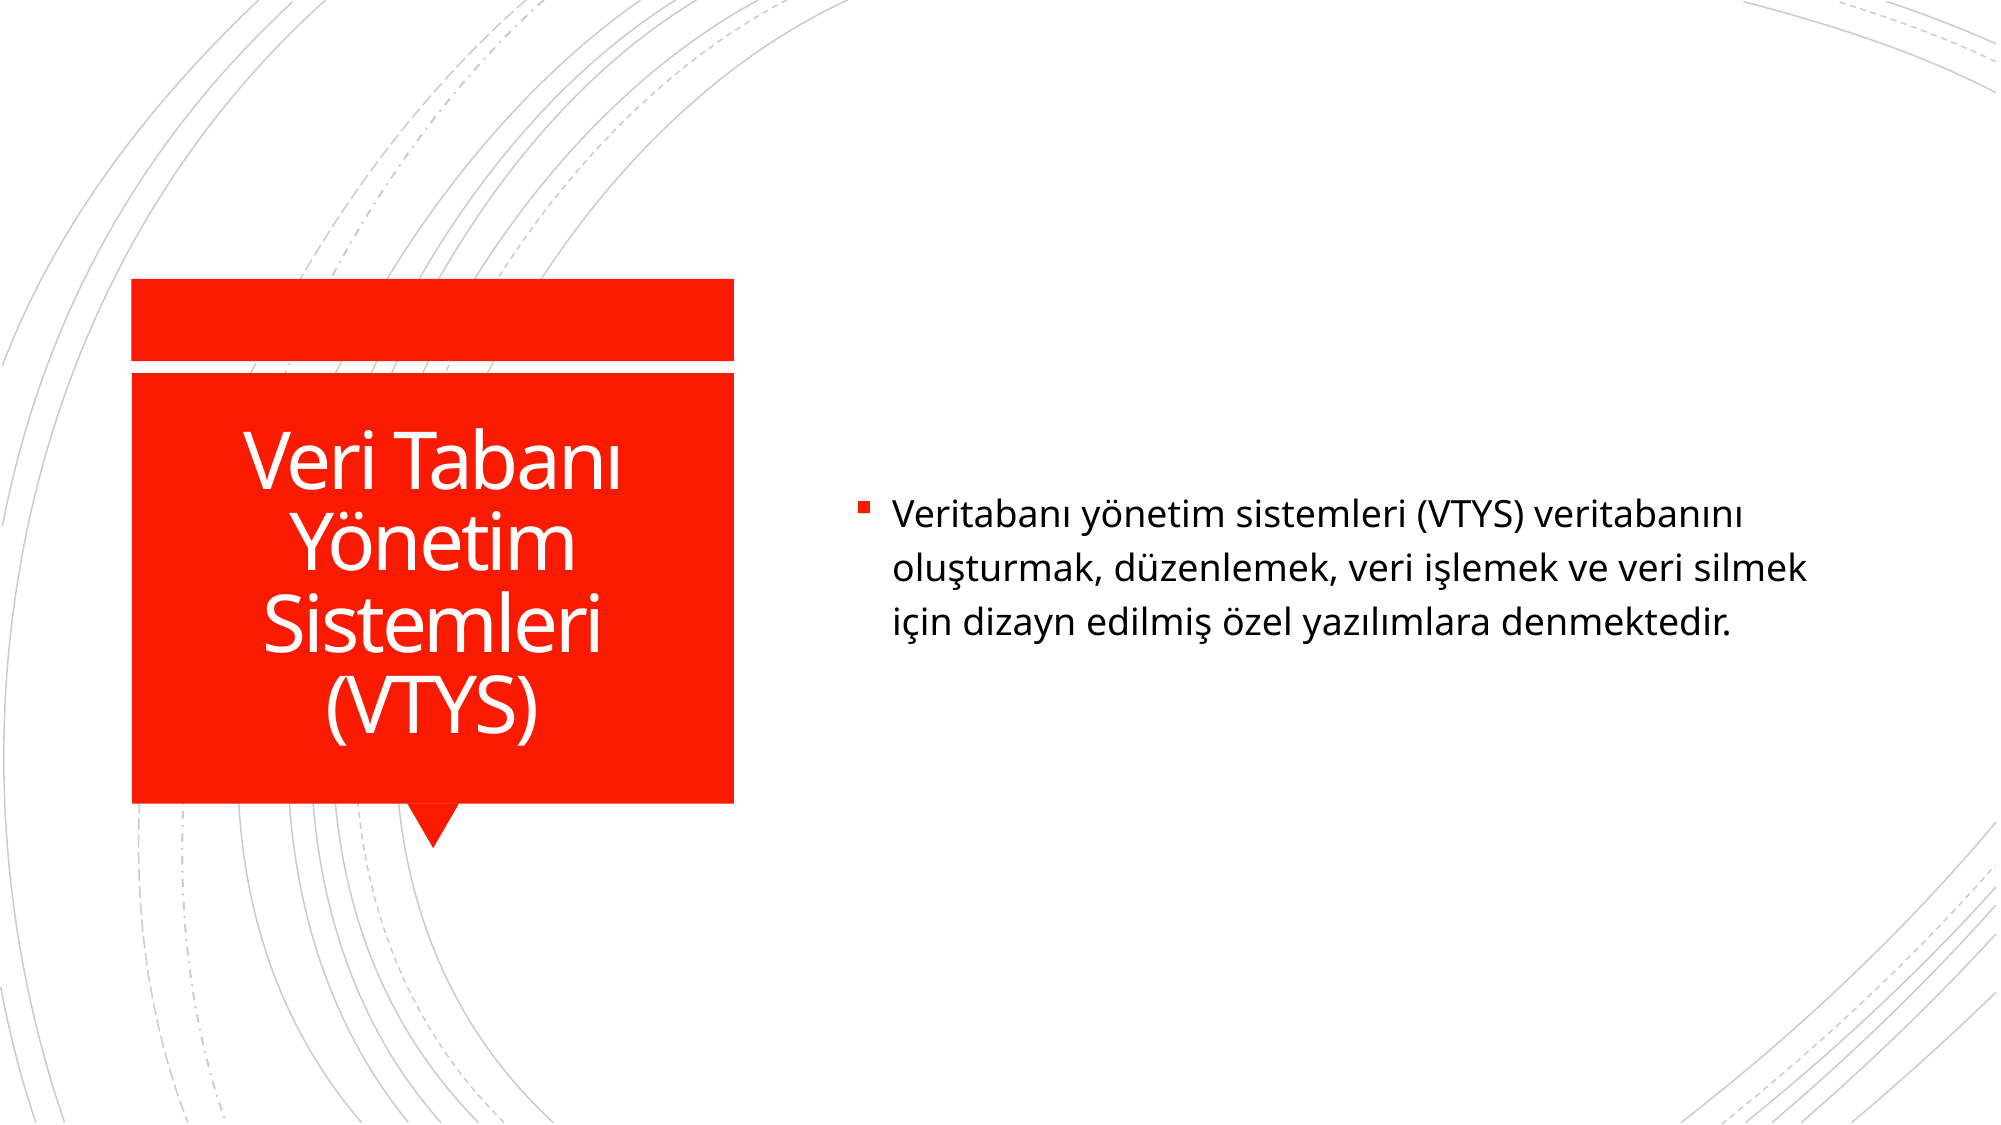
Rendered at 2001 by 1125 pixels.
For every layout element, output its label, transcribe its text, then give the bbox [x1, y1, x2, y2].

title Veri Tabanı Yönetim Sistemleri (VTYS) [145, 385, 720, 789]
list Veritabanı yönetim sistemleri (VTYS) veritabanını oluşturmak, düzenlemek, veri işlemek ve veri silmek için dizayn edilmiş özel yazılımlara denmektedir. [839, 131, 1871, 993]
